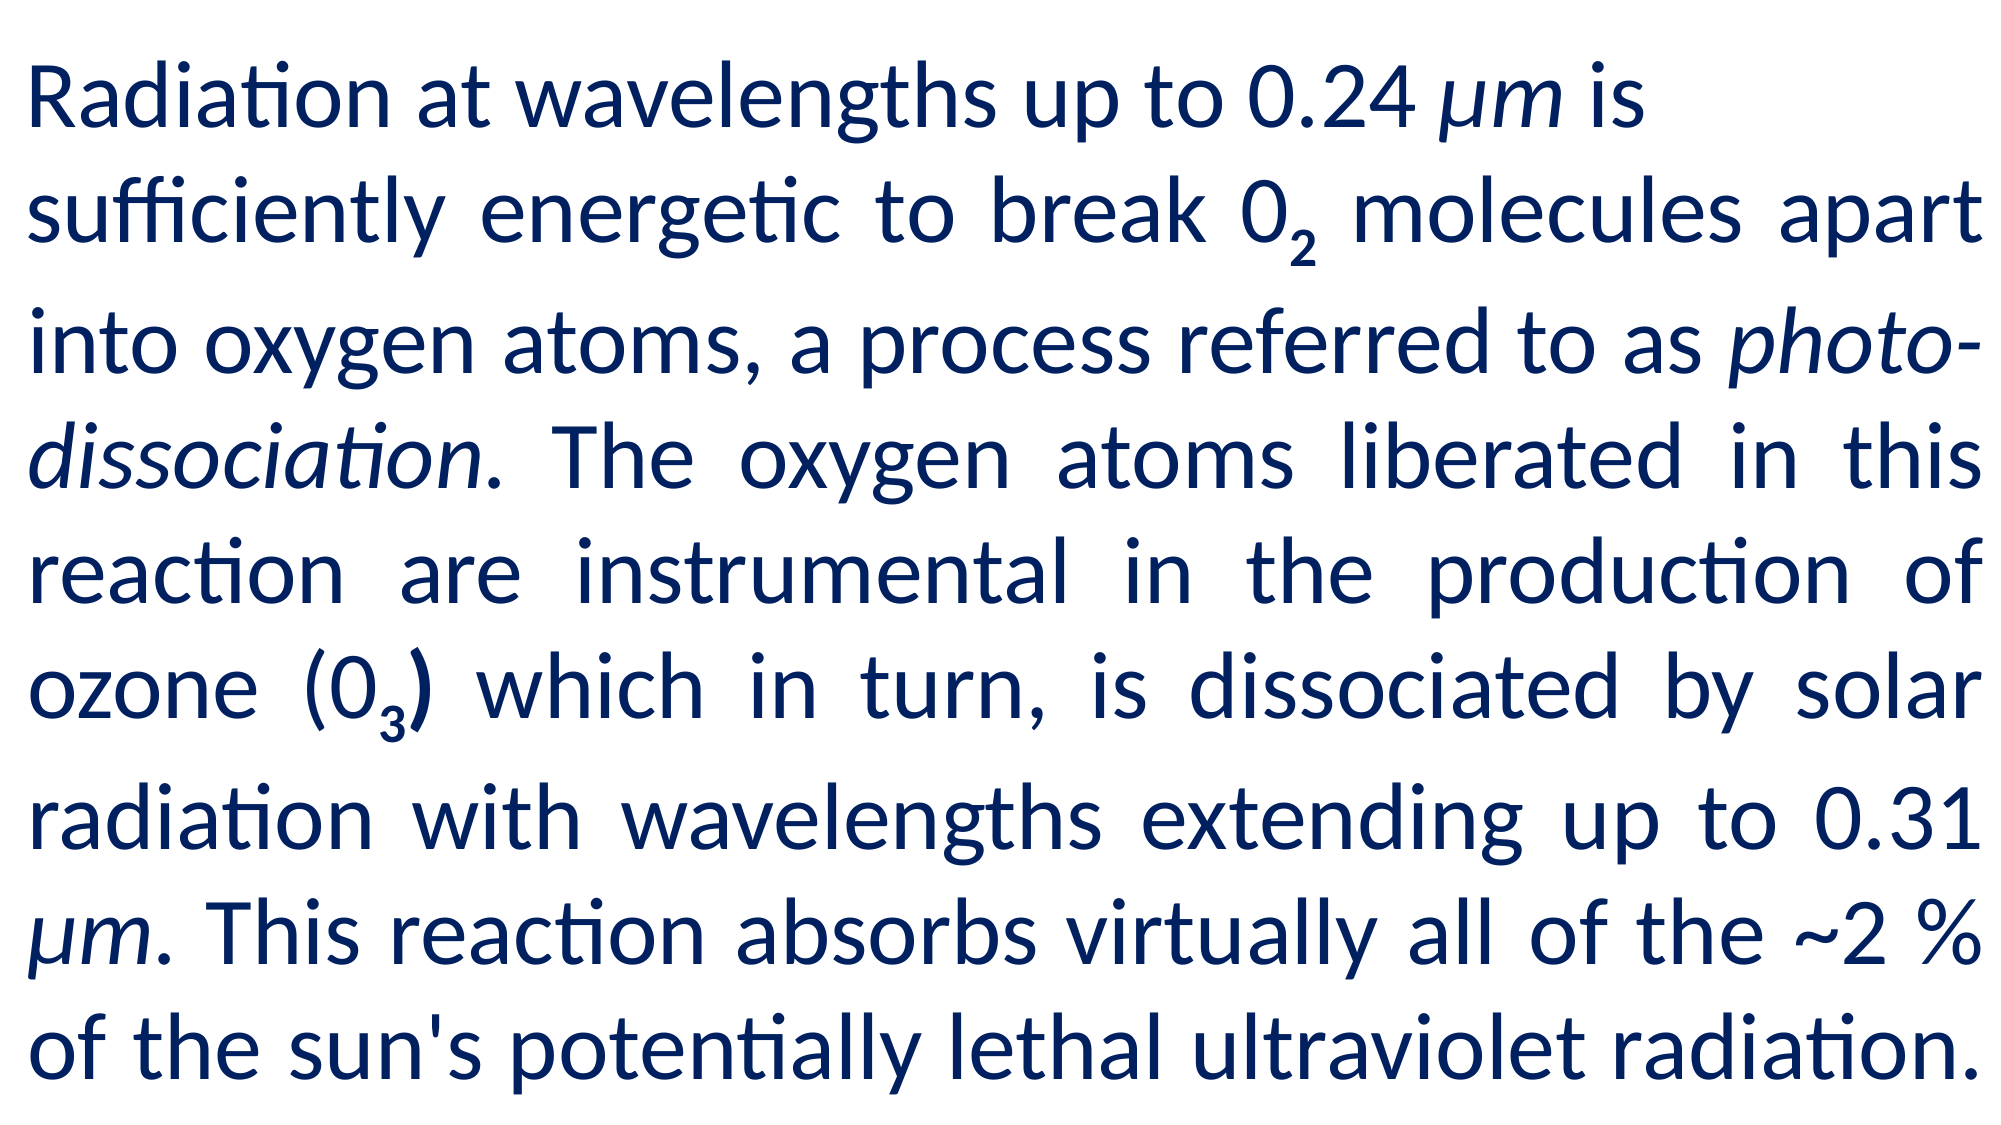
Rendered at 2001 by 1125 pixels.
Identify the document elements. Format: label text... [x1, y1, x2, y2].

text_box Radiation at wavelengths up to 0.24 µm is suffi­ciently energetic to break 02 molecules apart into oxygen atoms, a process referred to as photo- dissociation. The oxygen atoms liberated in this reaction are instrumental in the production of ozone (03) which in turn, is dissoci­ated by solar radiation with wavelengths extending up to 0.31 µm. This reaction absorbs virtually all of the ~2 % of the sun's potentially lethal ultraviolet radiation. [0, 24, 2000, 1106]
